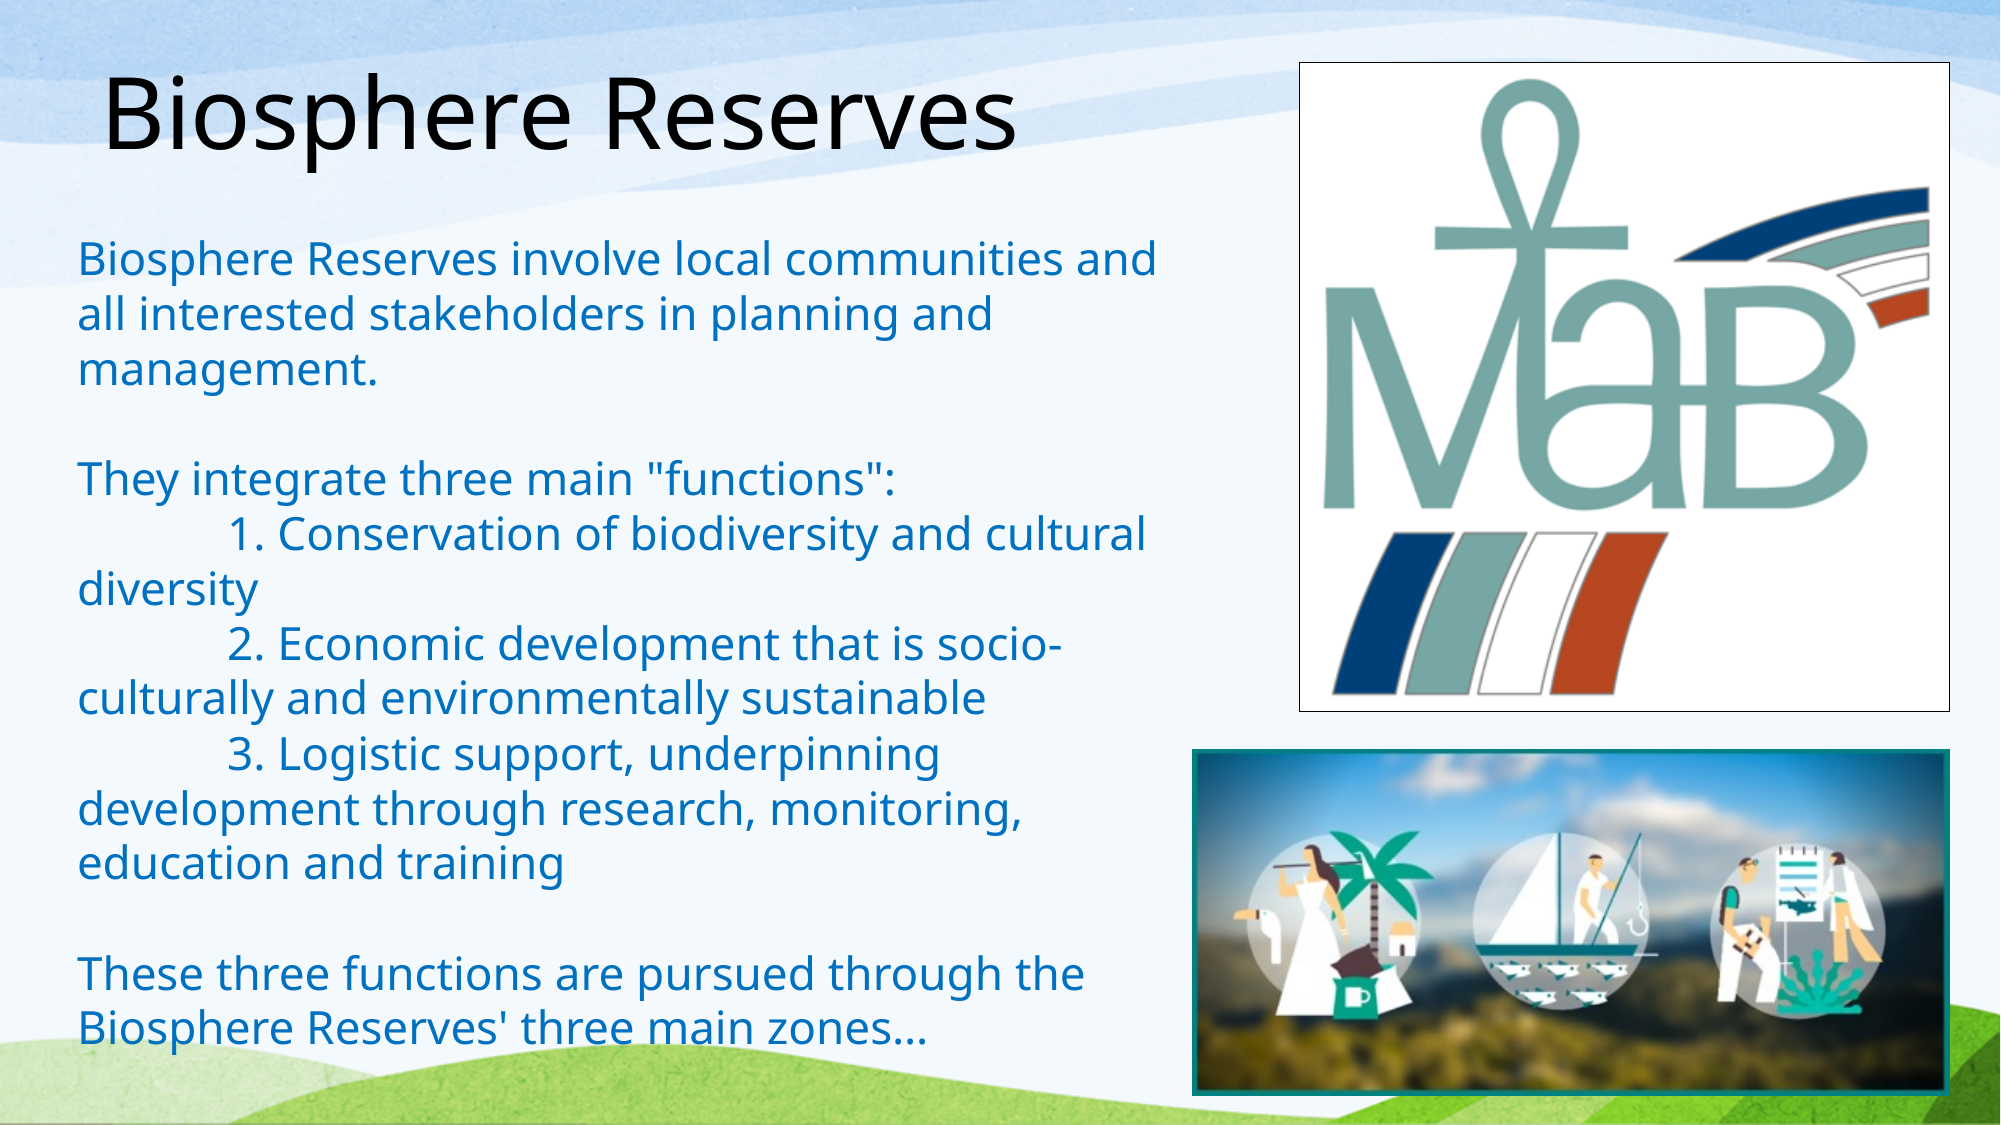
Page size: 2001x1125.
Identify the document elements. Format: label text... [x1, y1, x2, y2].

subtitle Biosphere Reserves [85, 41, 1950, 305]
text_box Biosphere Reserves involve local communities and all interested stakeholders in planning and management. They integrate three main "functions": 1. Conservation of biodiversity and cultural diversity 2. Economic development that is socio-culturally and environmentally sustainable 3. Logistic support, underpinning development through research, monitoring, education and training These three functions are pursued through the Biosphere Reserves' three main zones… [62, 222, 1175, 1062]
picture [0, 0, 2001, 1125]
